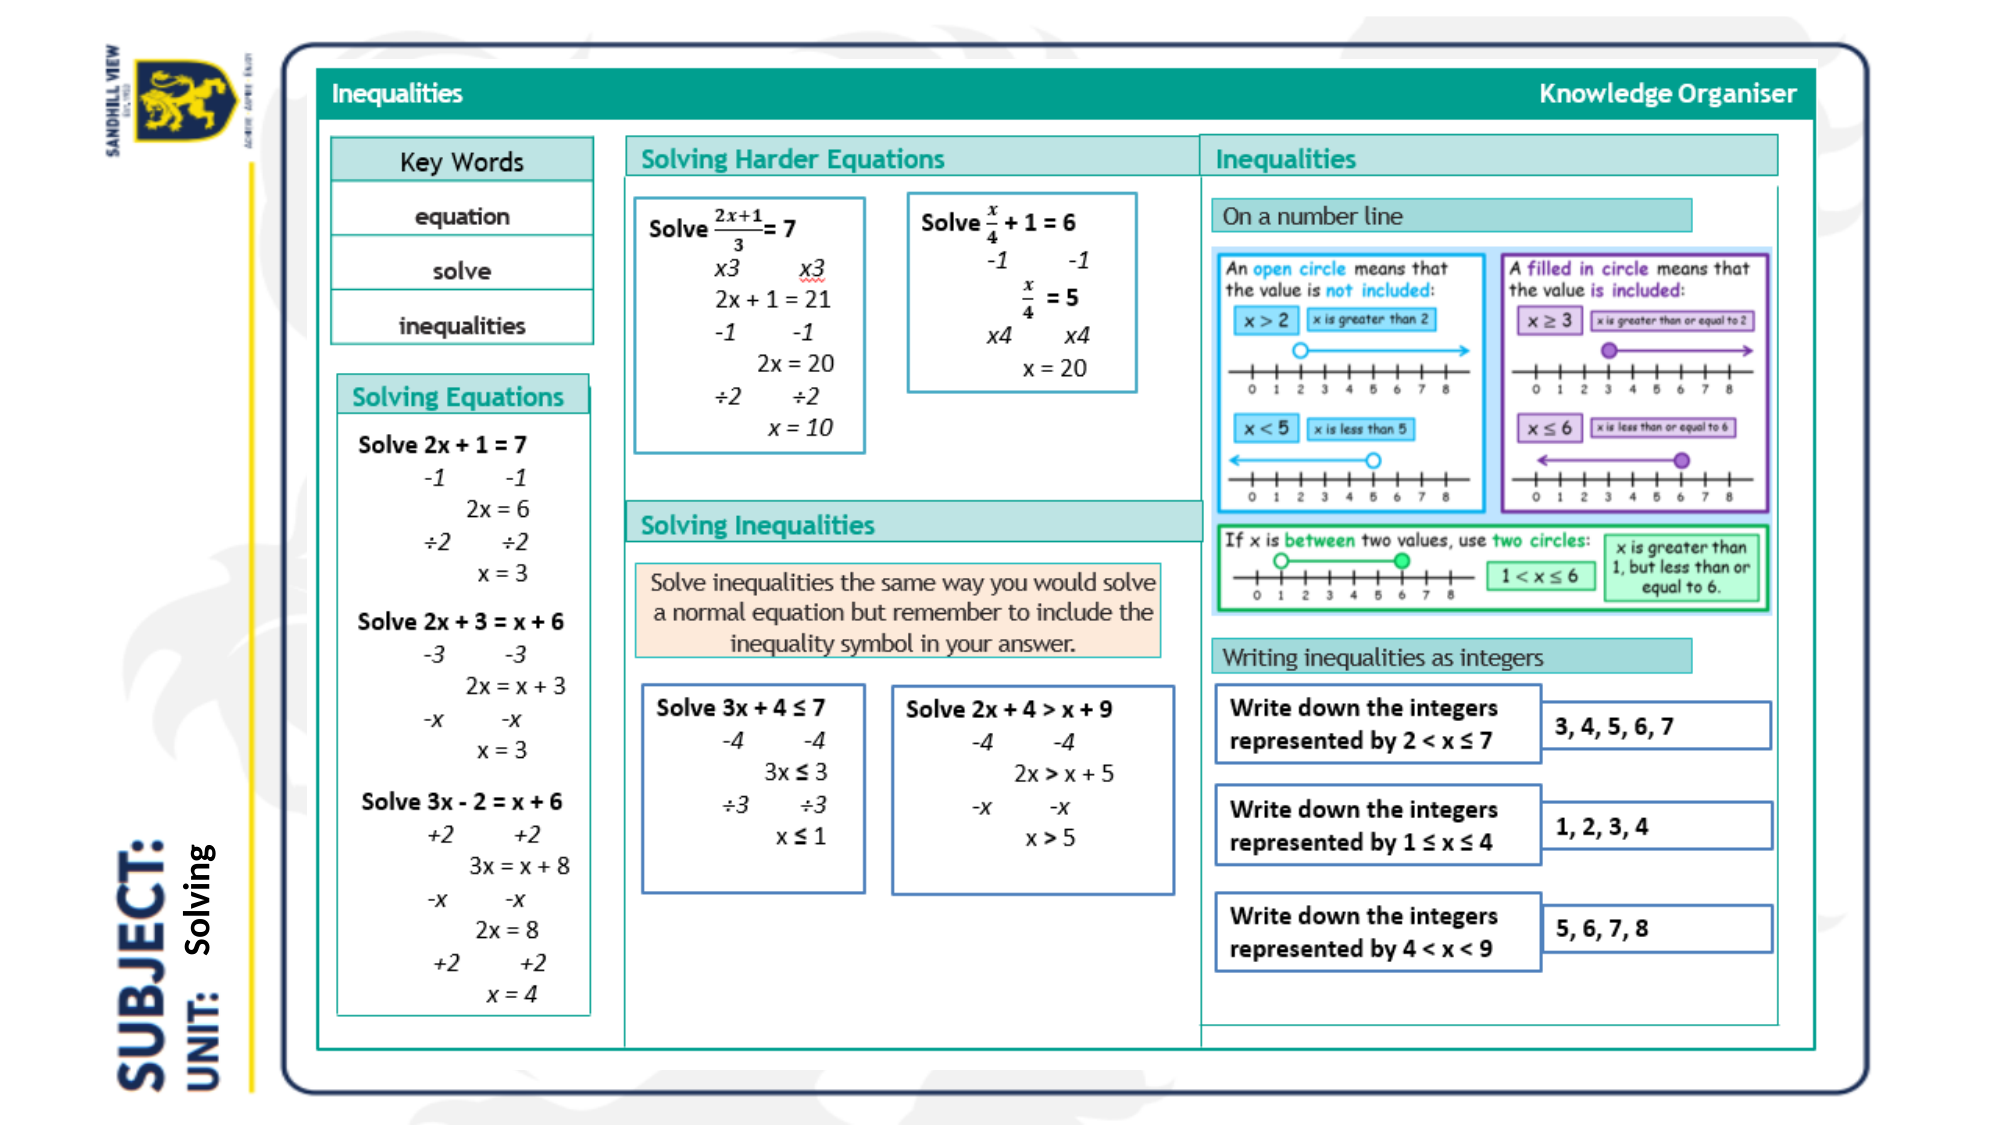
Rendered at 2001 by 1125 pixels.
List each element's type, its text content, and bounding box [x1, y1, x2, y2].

picture [80, 0, 1892, 1125]
text_box Solving [164, 0, 225, 971]
